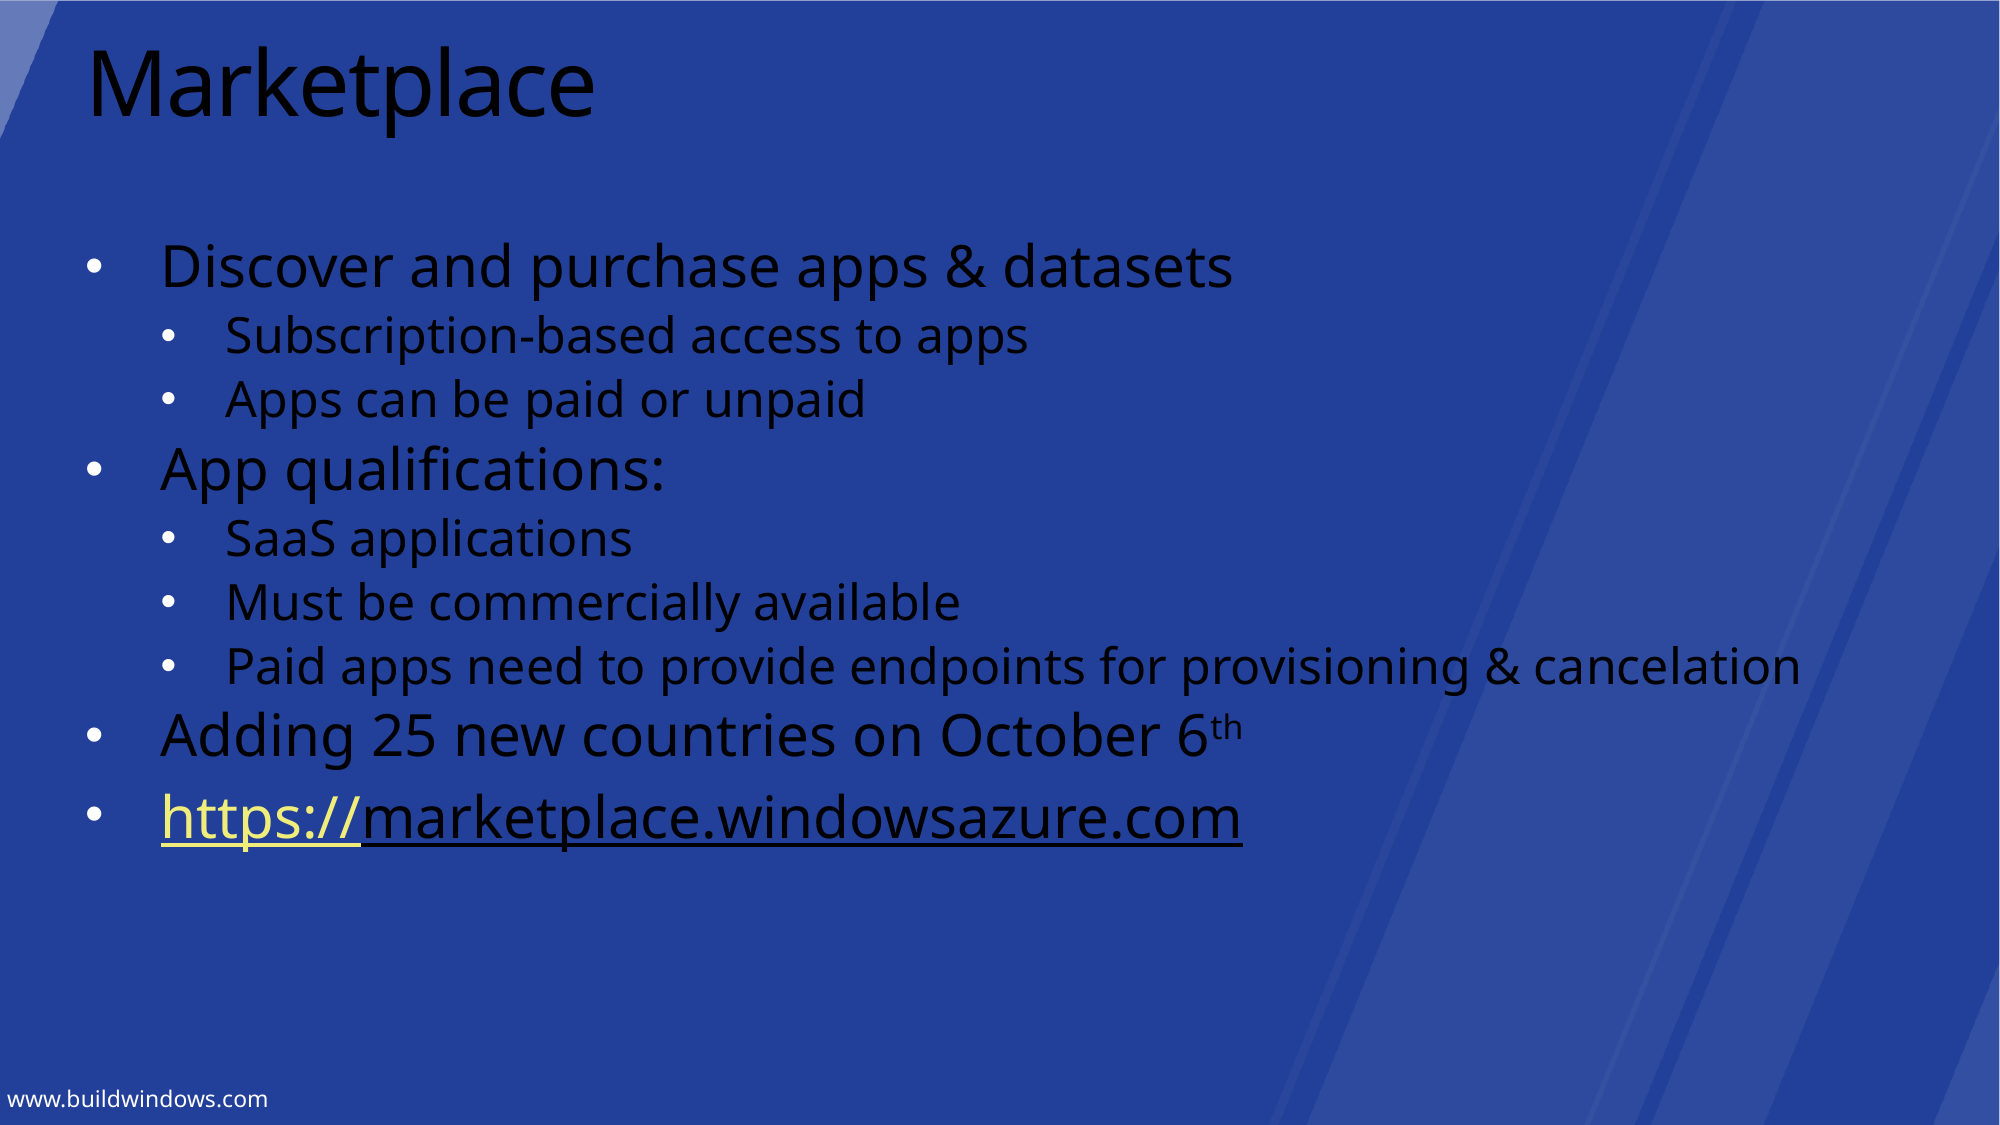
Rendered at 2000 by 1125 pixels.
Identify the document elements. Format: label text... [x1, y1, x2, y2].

list Discover and purchase apps & datasets Subscription-based access to apps Apps can be paid or unpaid App qualifications: SaaS applications Must be commercially available Paid apps need to provide endpoints for provisioning & cancelation Adding 25 new countries on October 6th https://marketplace.windowsazure.com [85, 237, 1813, 868]
title Marketplace [85, 37, 1914, 138]
picture [0, 0, 2000, 1125]
